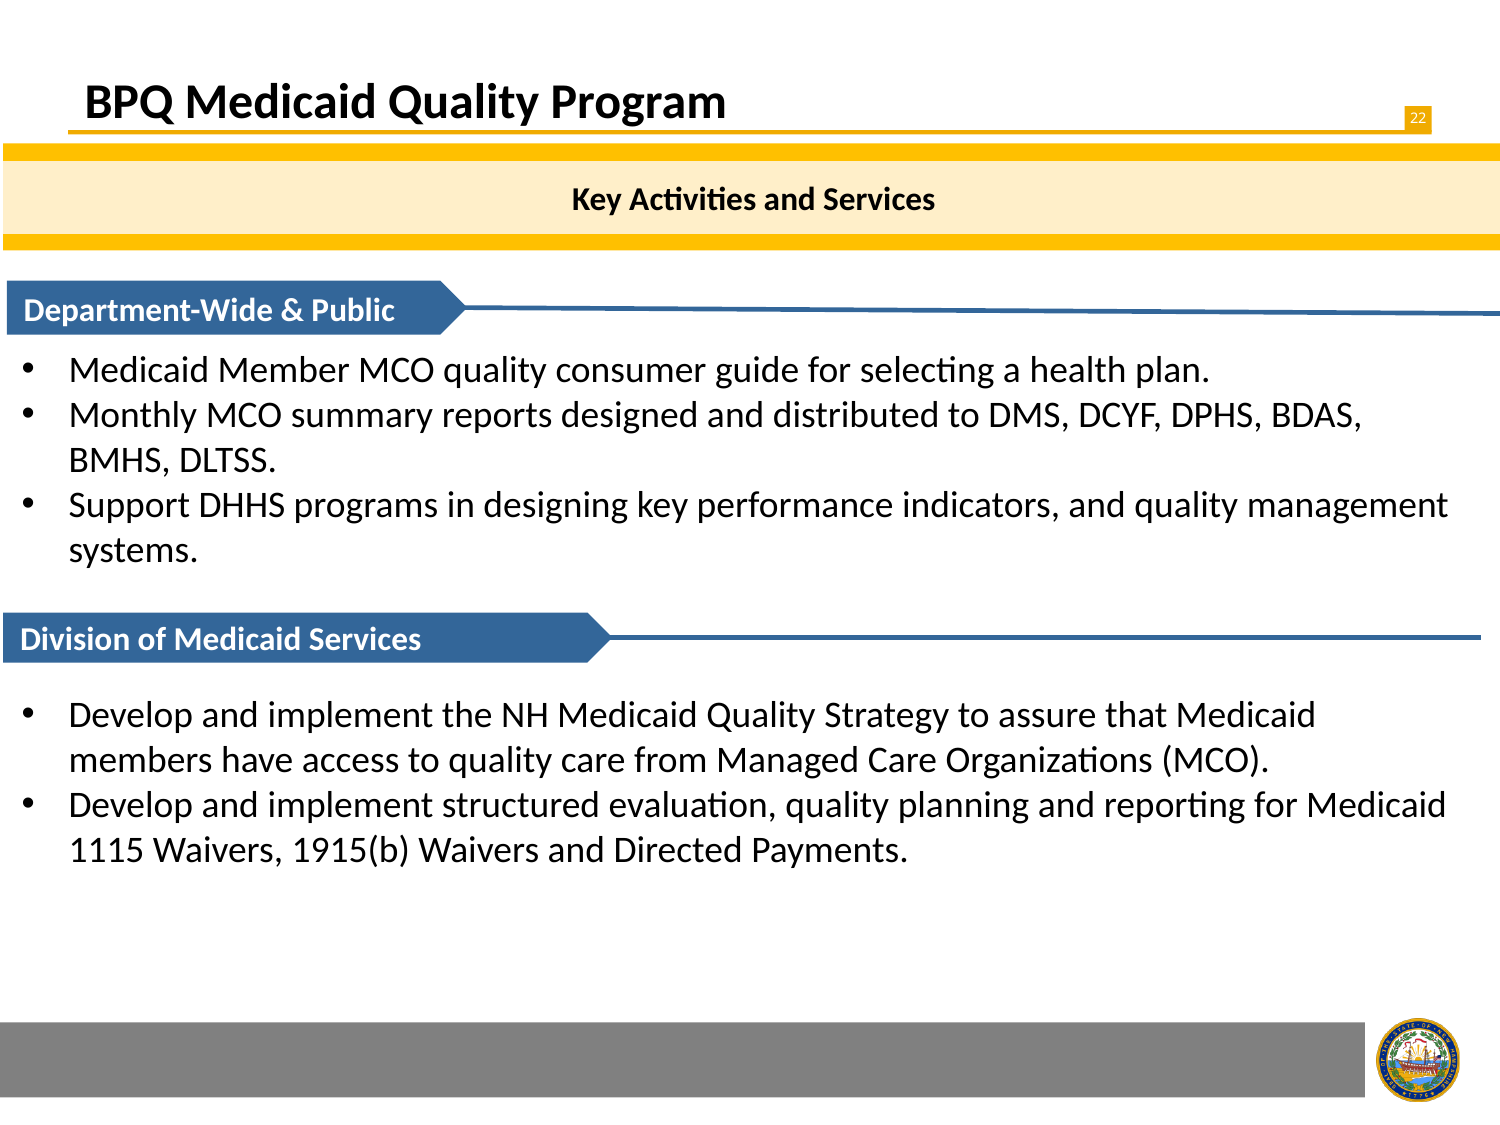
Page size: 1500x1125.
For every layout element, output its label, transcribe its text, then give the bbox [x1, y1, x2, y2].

text_box Medicaid Member MCO quality consumer guide for selecting a health plan. Monthly MCO summary reports designed and distributed to DMS, DCYF, DPHS, BDAS, BMHS, DLTSS. Support DHHS programs in designing key performance indicators, and quality management systems. [6, 338, 1489, 578]
text_box Department-Wide & Public [6, 280, 466, 335]
text_box [0, 351, 1500, 1008]
picture [1376, 1018, 1460, 1102]
text_box [3, 143, 1500, 161]
text_box [3, 234, 1500, 251]
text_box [464, 307, 1500, 314]
text_box Division of Medicaid Services [3, 612, 610, 663]
text_box Develop and implement the NH Medicaid Quality Strategy to assure that Medicaid members have access to quality care from Managed Care Organizations (MCO). Develop and implement structured evaluation, quality planning and reporting for Medicaid 1115 Waivers, 1915(b) Waivers and Directed Payments. [6, 682, 1485, 877]
title BPQ Medicaid Quality Program [69, 60, 1377, 137]
text_box Key Activities and Services [3, 161, 1500, 234]
